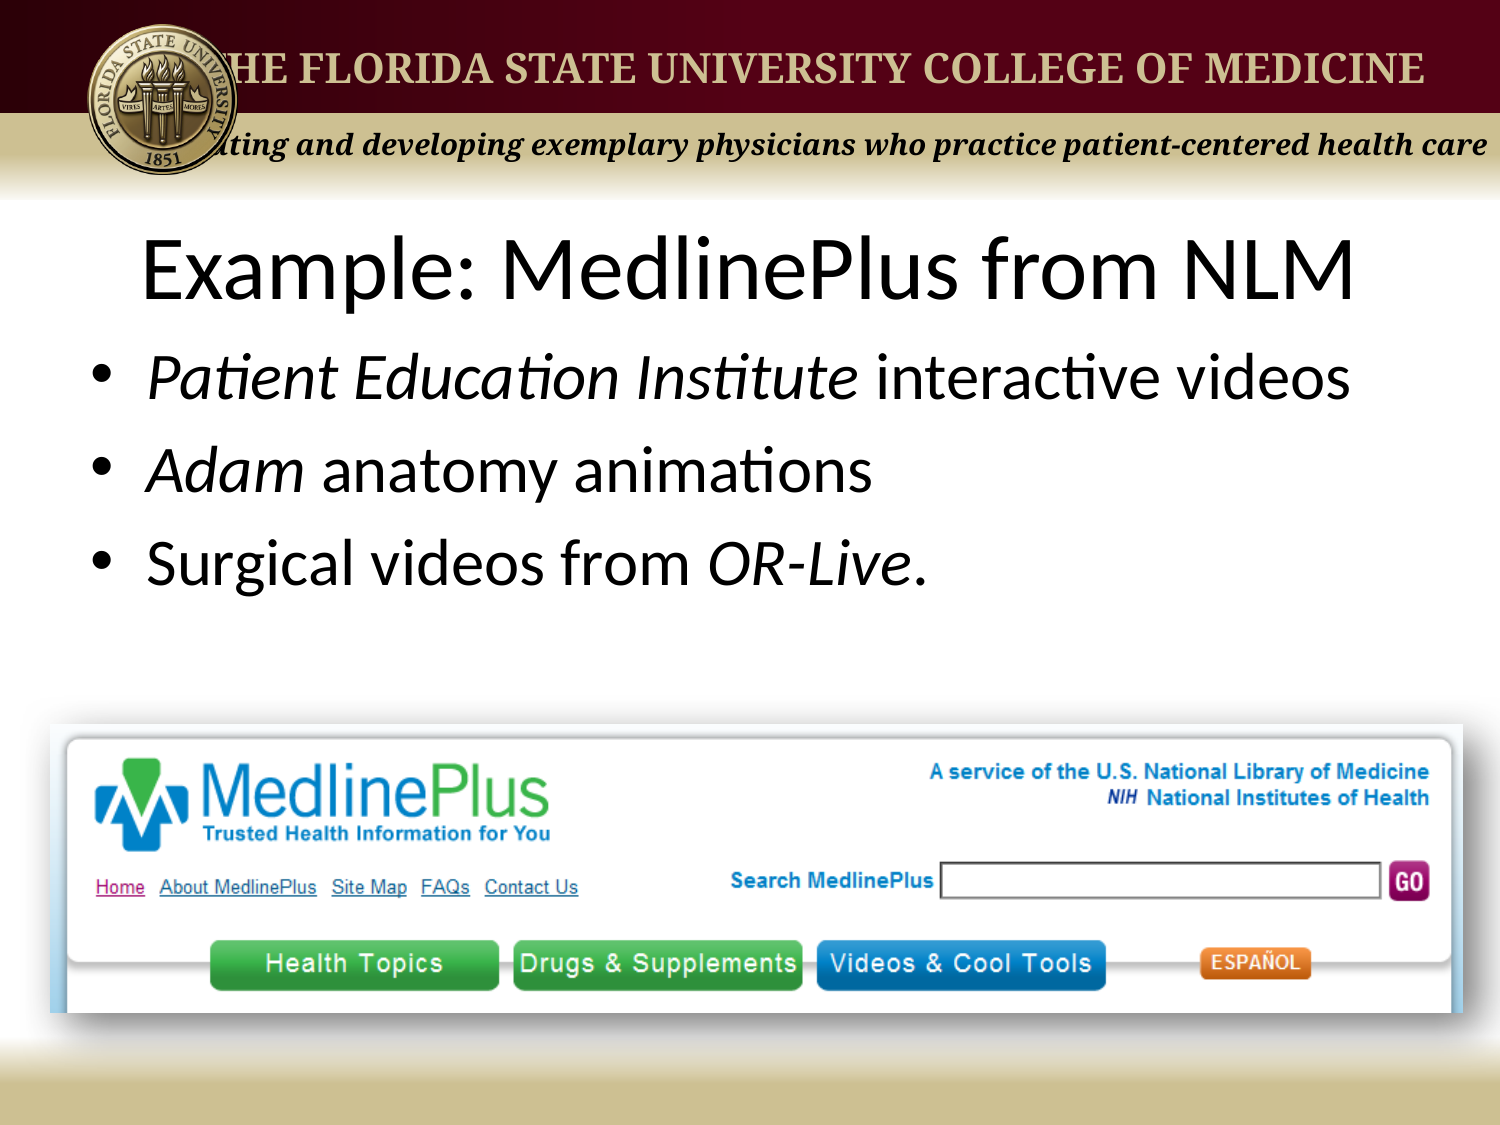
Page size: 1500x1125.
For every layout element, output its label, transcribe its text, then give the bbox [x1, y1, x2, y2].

picture [87, 24, 238, 175]
picture [49, 724, 1464, 1013]
title Example: MedlinePlus from NLM [75, 212, 1425, 313]
list Patient Education Institute interactive videos Adam anatomy animations Surgical videos from OR-Live. [75, 324, 1425, 710]
